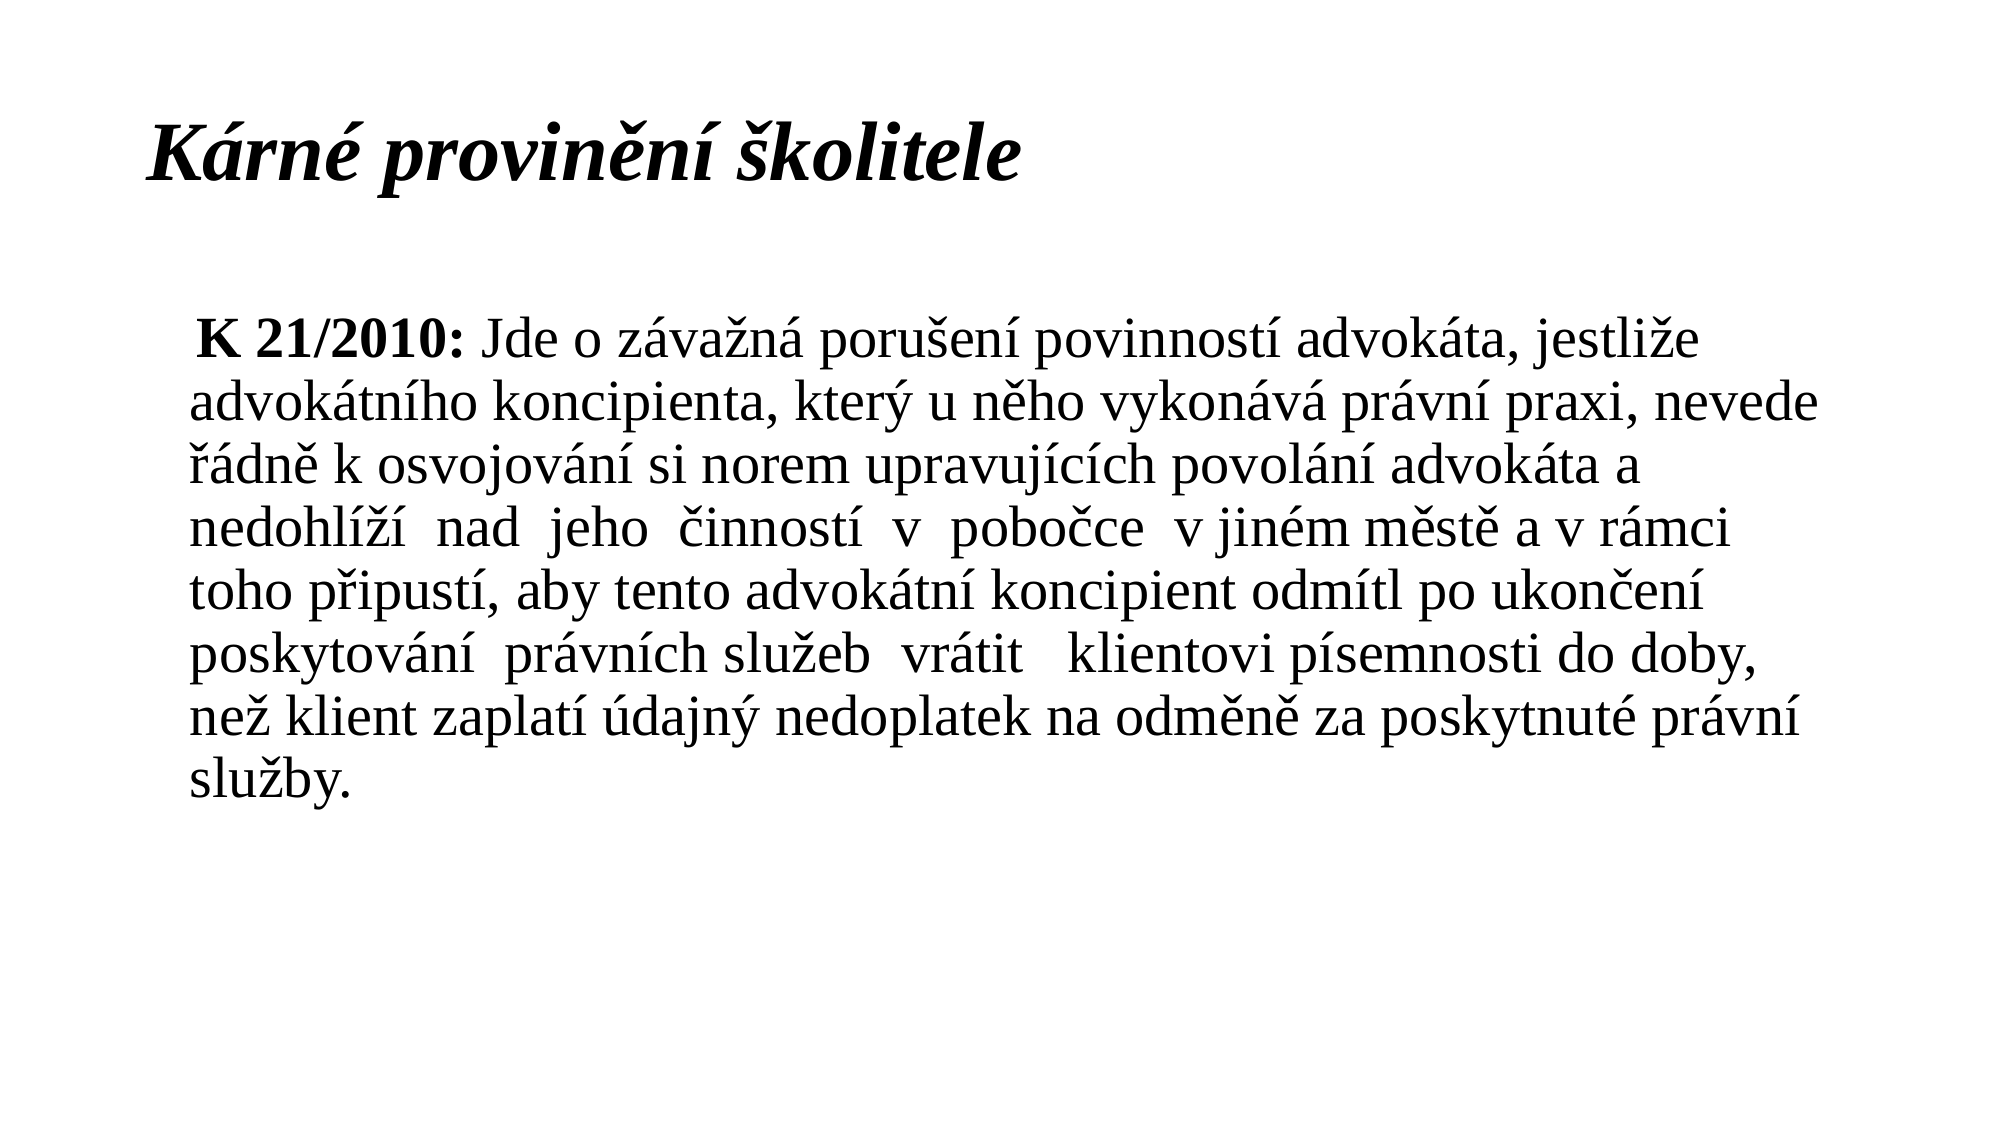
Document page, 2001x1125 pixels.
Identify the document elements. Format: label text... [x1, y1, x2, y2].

title Kárné provinění školitele [131, 99, 1522, 207]
list K 21/2010: Jde o závažná porušení povinností advokáta, jestliže advokátního koncipienta, který u něho vykonává právní praxi, nevede řádně k osvojování si norem upravujících povolání advokáta a nedohlíží nad jeho činností v pobočce v jiném městě a v rámci toho připustí, aby tento advokátní koncipient odmítl po ukončení poskytování právních služeb vrátit klientovi písemnosti do doby, než klient zaplatí údajný nedoplatek na odměně za poskytnuté právní služby. [137, 299, 1863, 1014]
